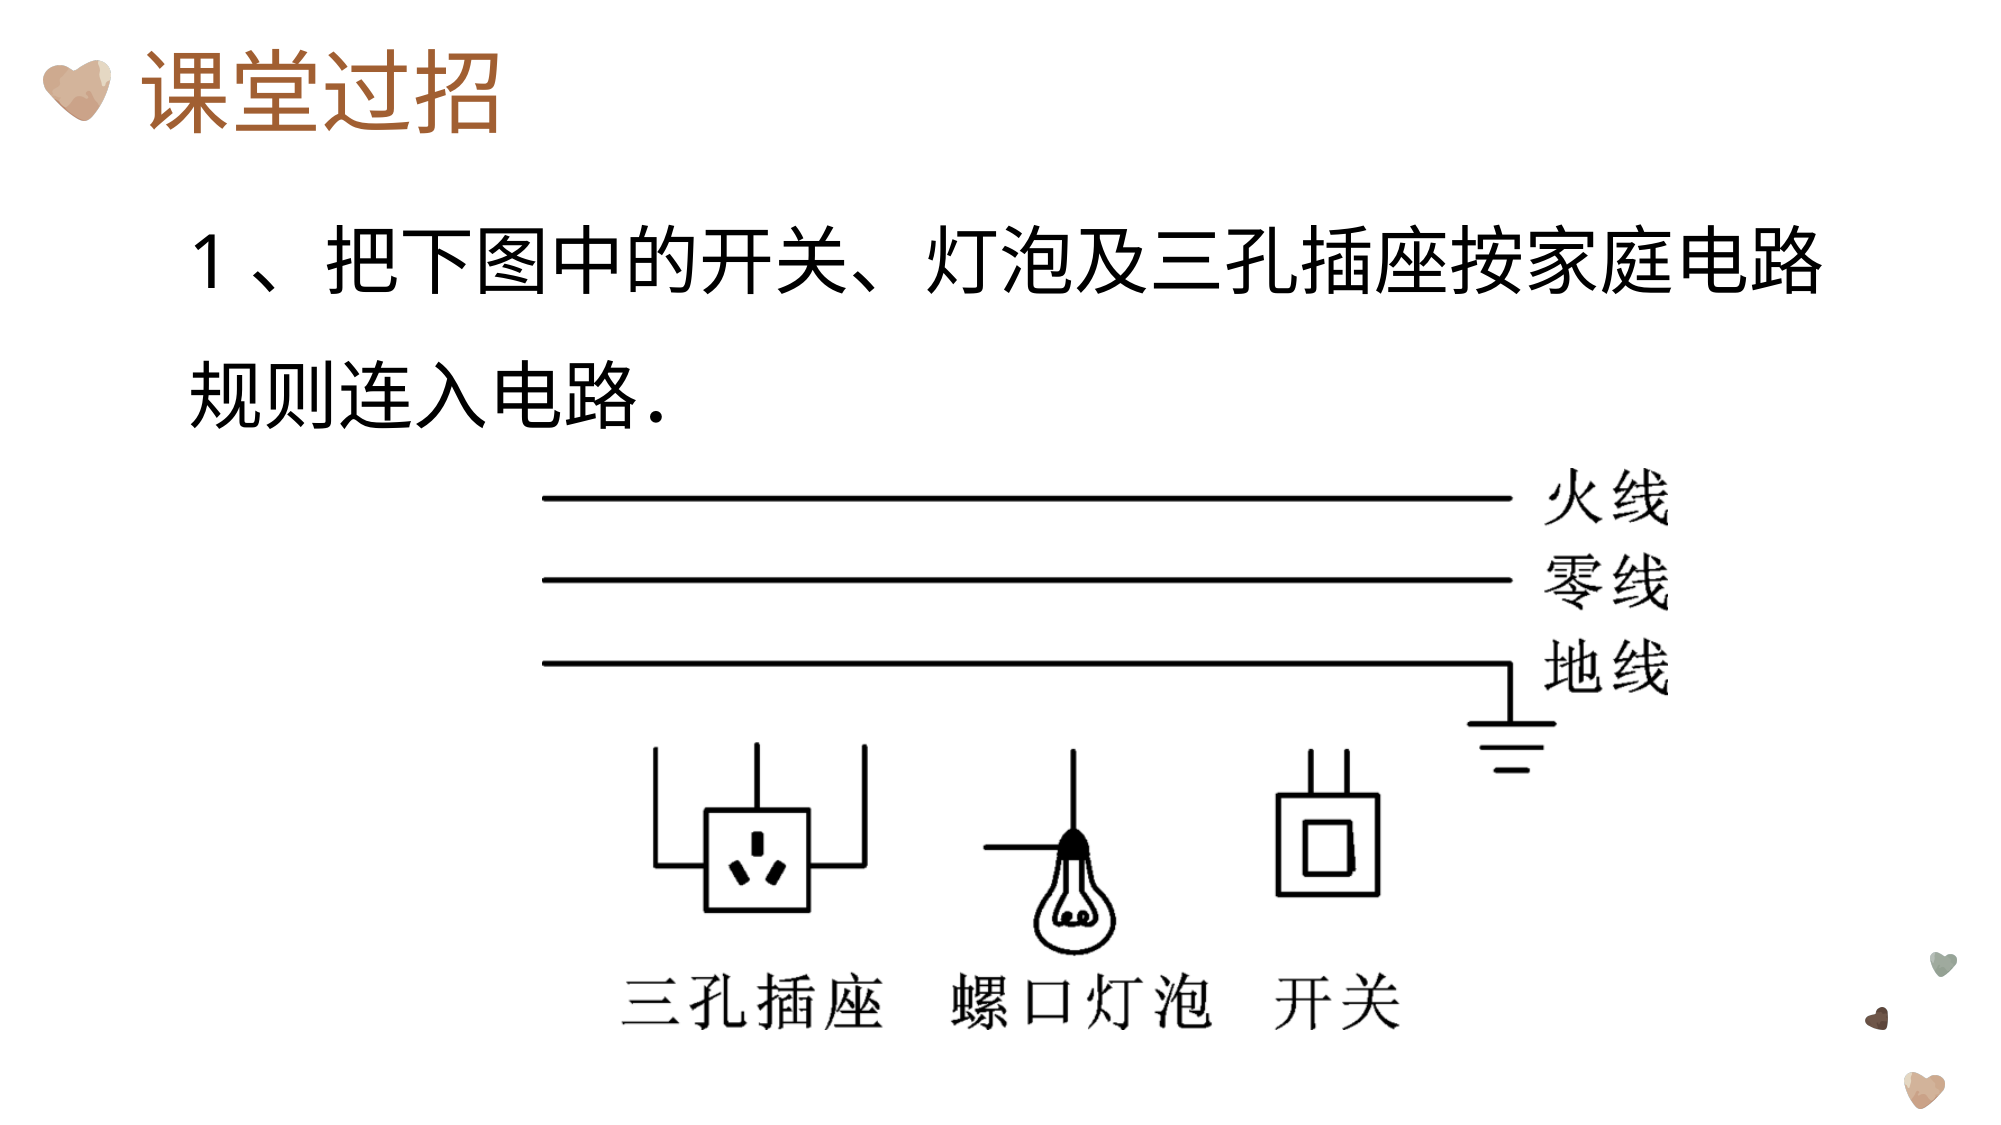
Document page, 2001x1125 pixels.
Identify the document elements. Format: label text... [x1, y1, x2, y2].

picture [43, 60, 111, 121]
text_box 课堂过招 [123, 27, 749, 152]
text_box 1、把下图中的开关、灯泡及三孔插座按家庭电路规则连入电路． [174, 161, 1882, 446]
picture [542, 468, 1668, 1030]
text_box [1865, 952, 1957, 1109]
